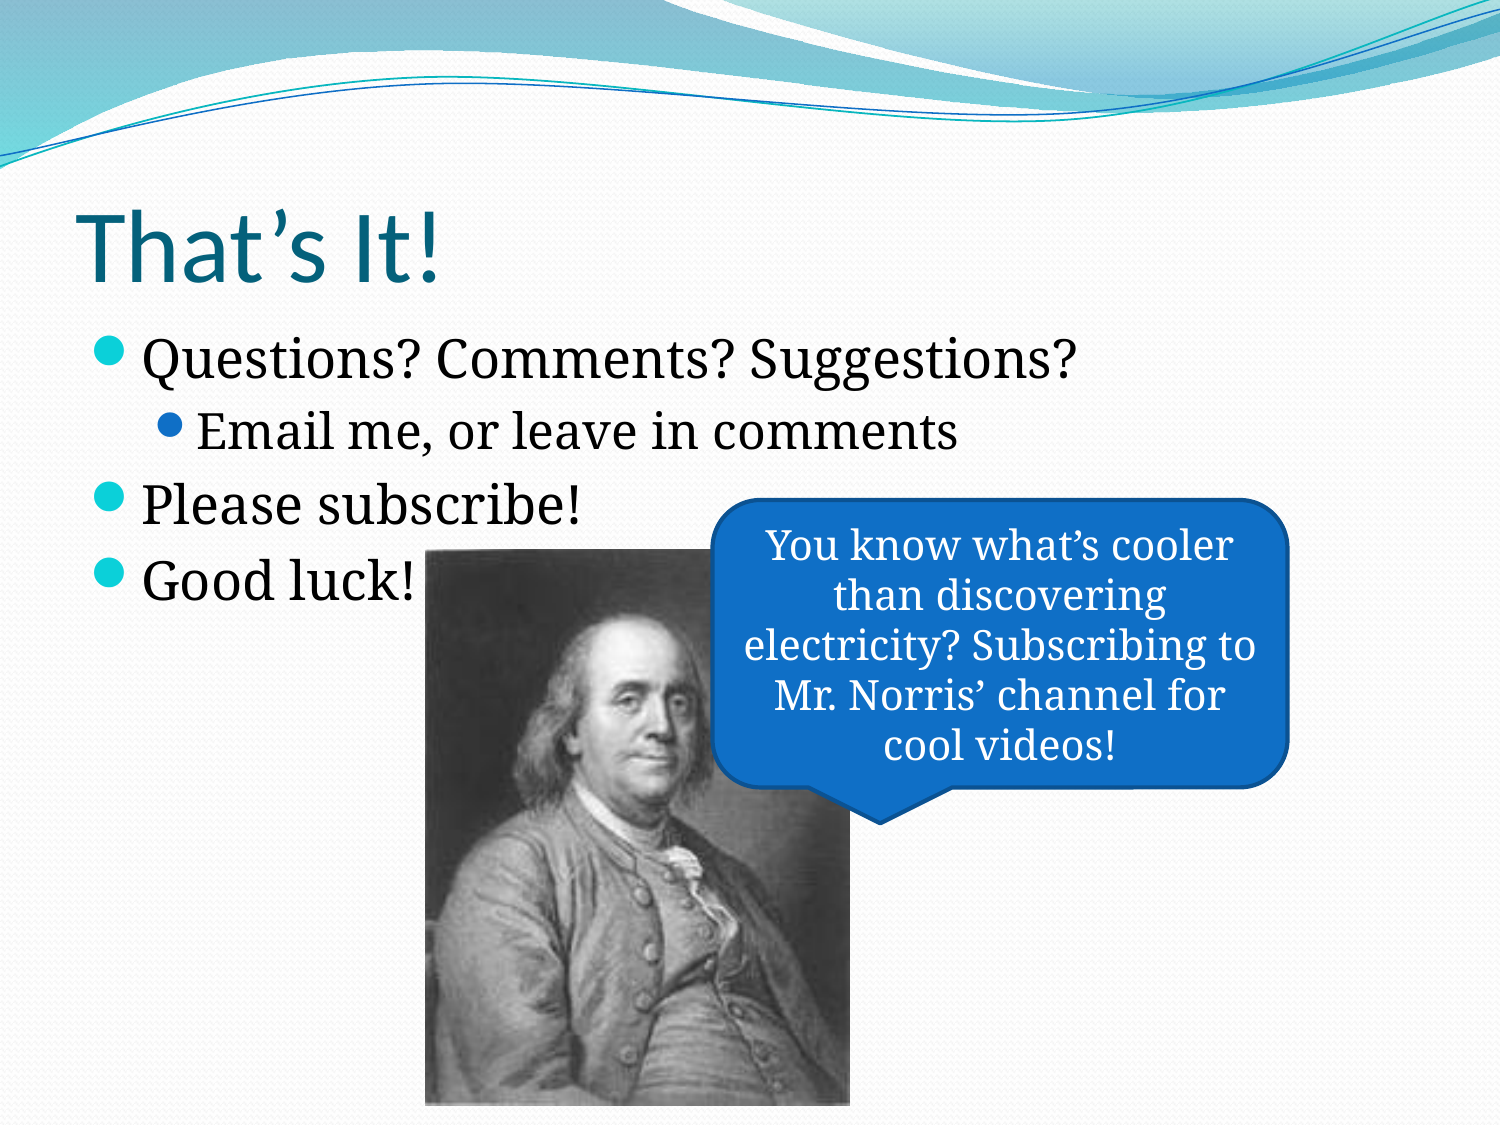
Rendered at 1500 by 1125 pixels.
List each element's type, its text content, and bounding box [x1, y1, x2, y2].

text_box You know what’s cooler than discovering electricity? Subscribing to Mr. Norris’ channel for cool videos! [710, 497, 1290, 826]
picture [424, 549, 851, 1106]
list Questions? Comments? Suggestions? Email me, or leave in comments Please subscribe! Good luck! [75, 317, 1425, 1038]
title That’s It! [75, 115, 1425, 303]
